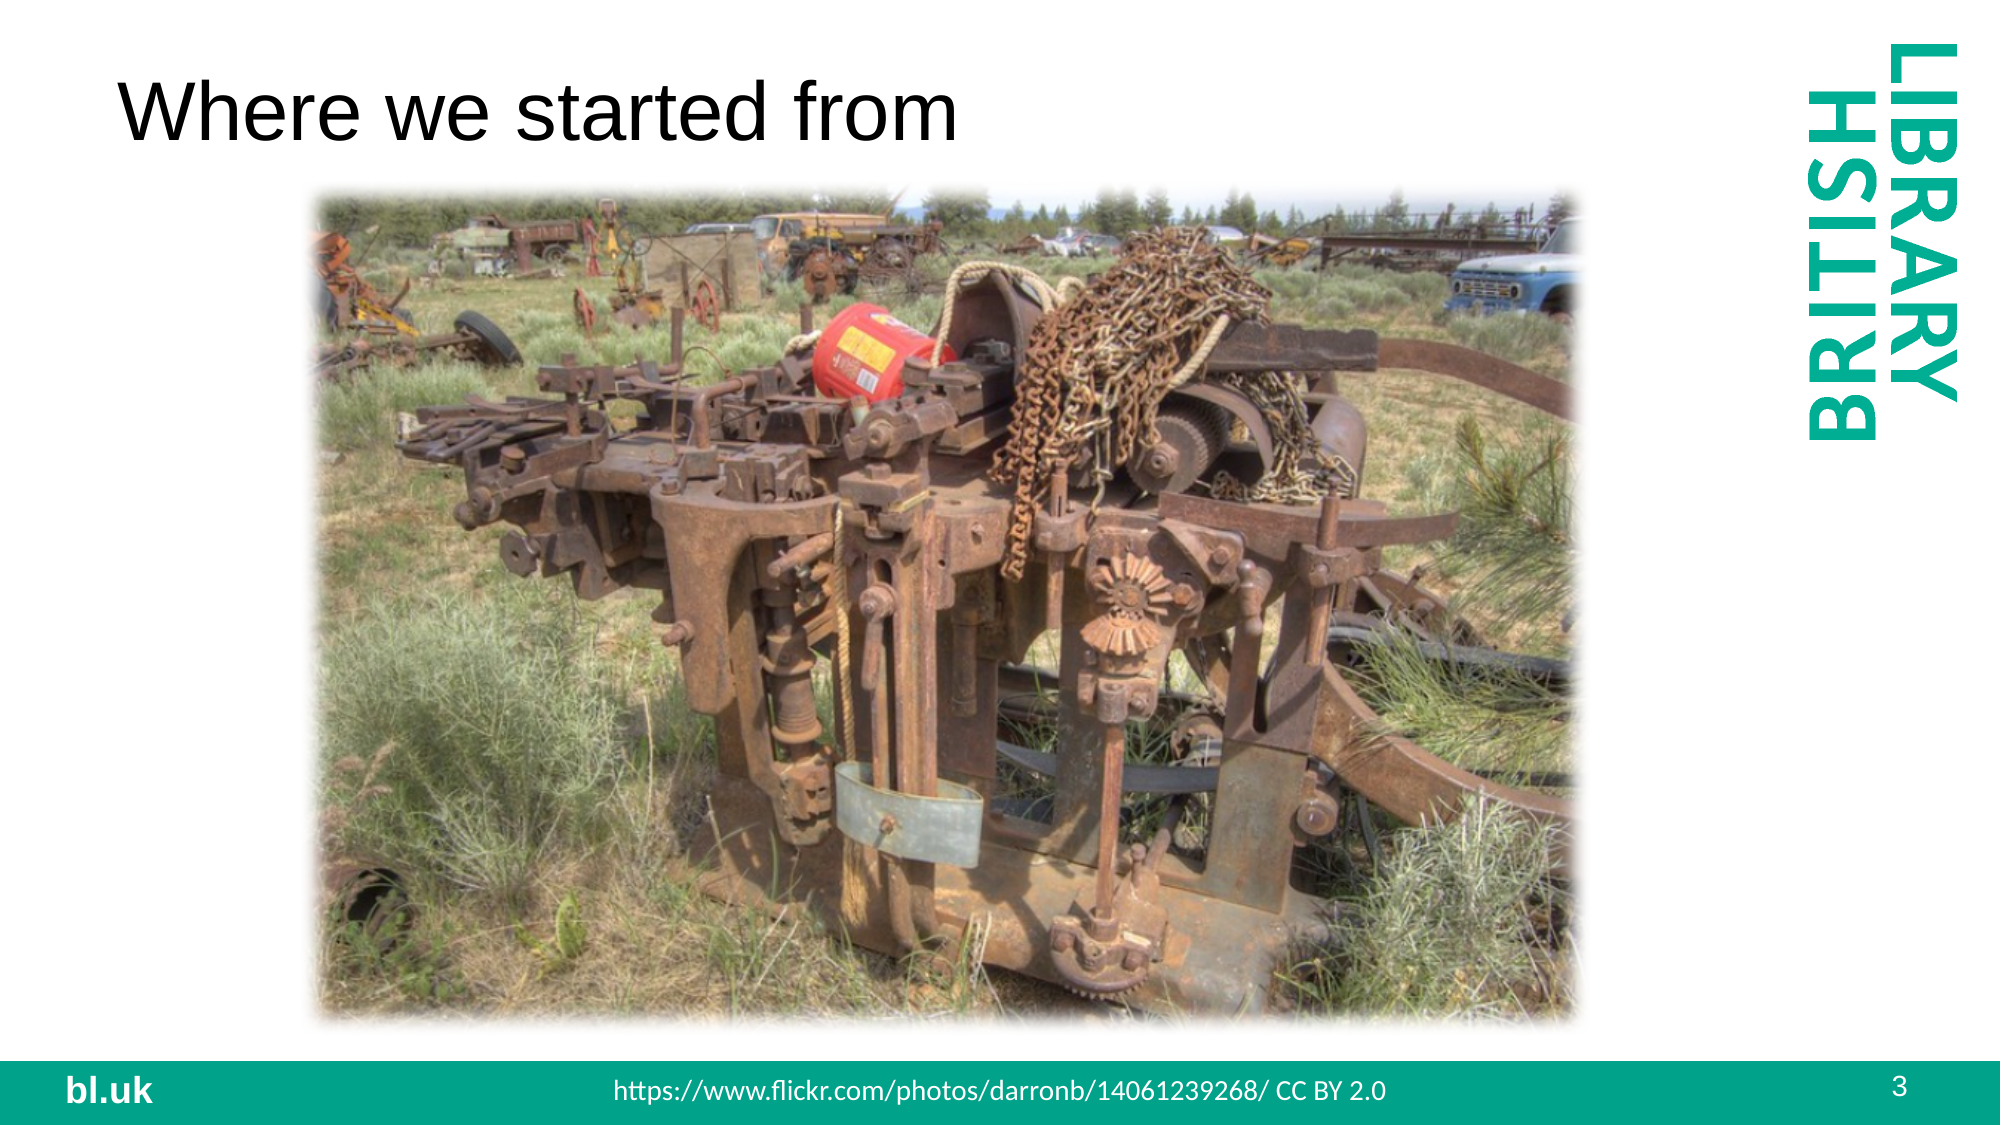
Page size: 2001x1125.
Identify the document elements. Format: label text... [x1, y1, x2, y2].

list Where we started from [99, 60, 1792, 248]
picture [1808, 44, 1957, 440]
picture [301, 181, 1590, 1035]
text_box https://www.flickr.com/photos/darronb/14061239268/ CC BY 2.0 [598, 1064, 1402, 1115]
